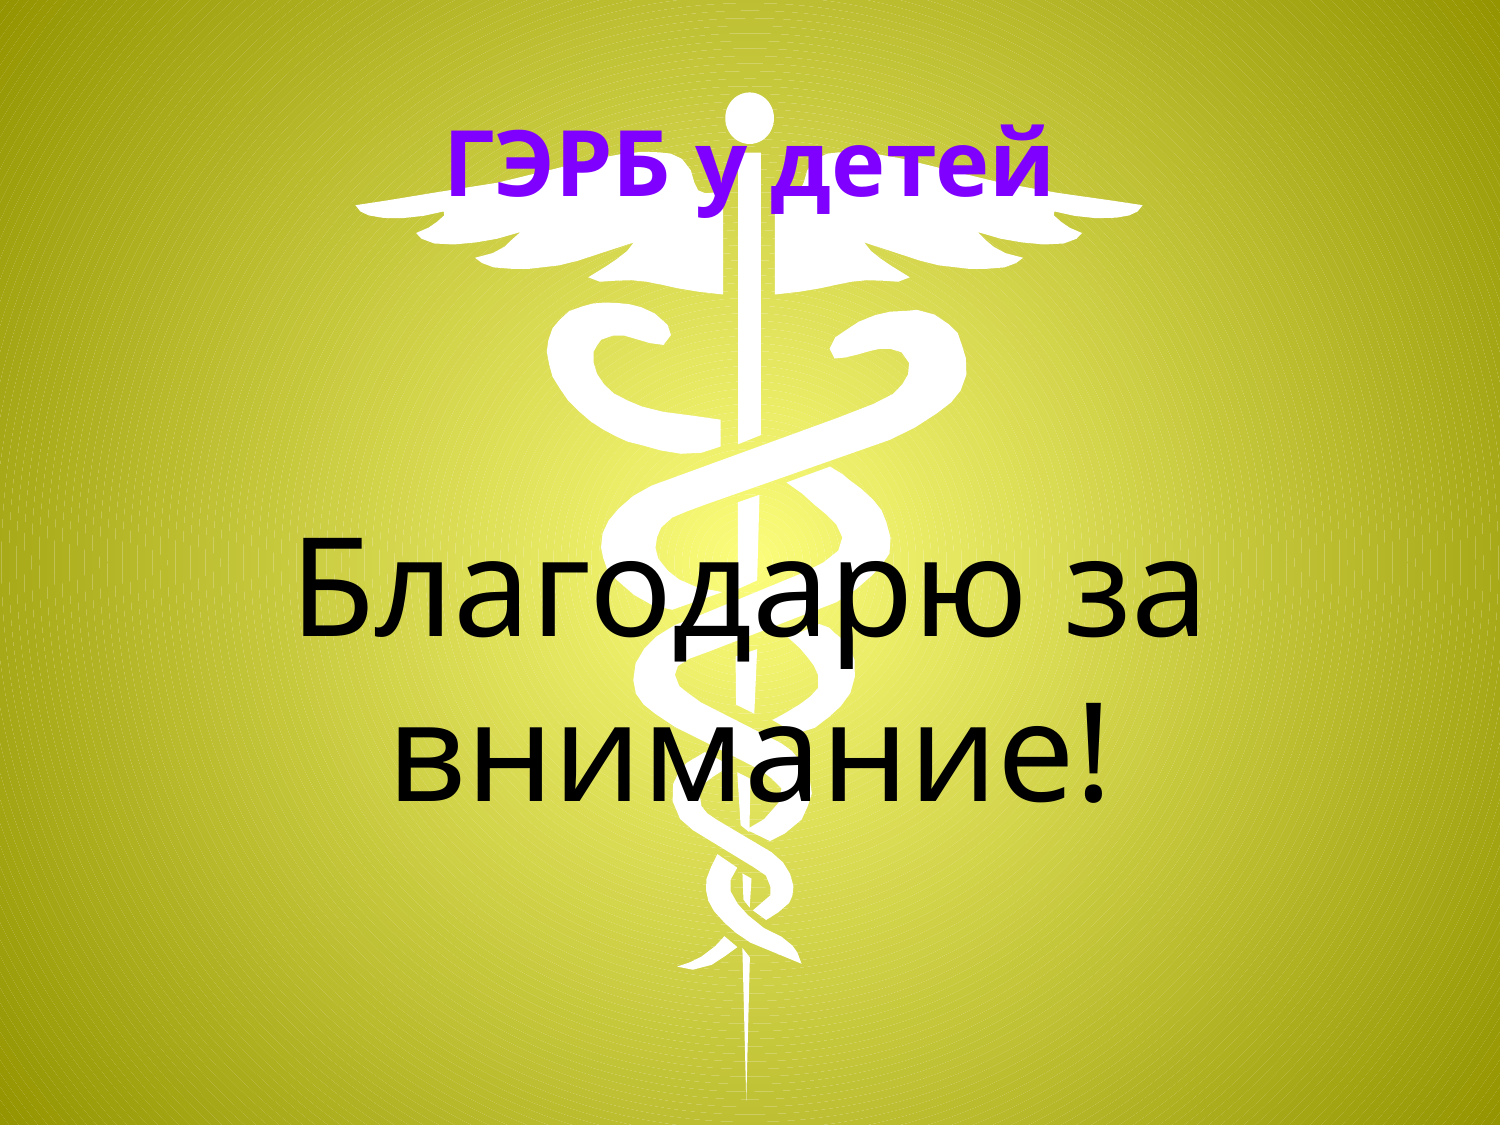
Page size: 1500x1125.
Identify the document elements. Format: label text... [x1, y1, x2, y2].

list Благодарю за внимание! [112, 290, 1388, 966]
title ГЭРБ у детей [112, 65, 1388, 254]
